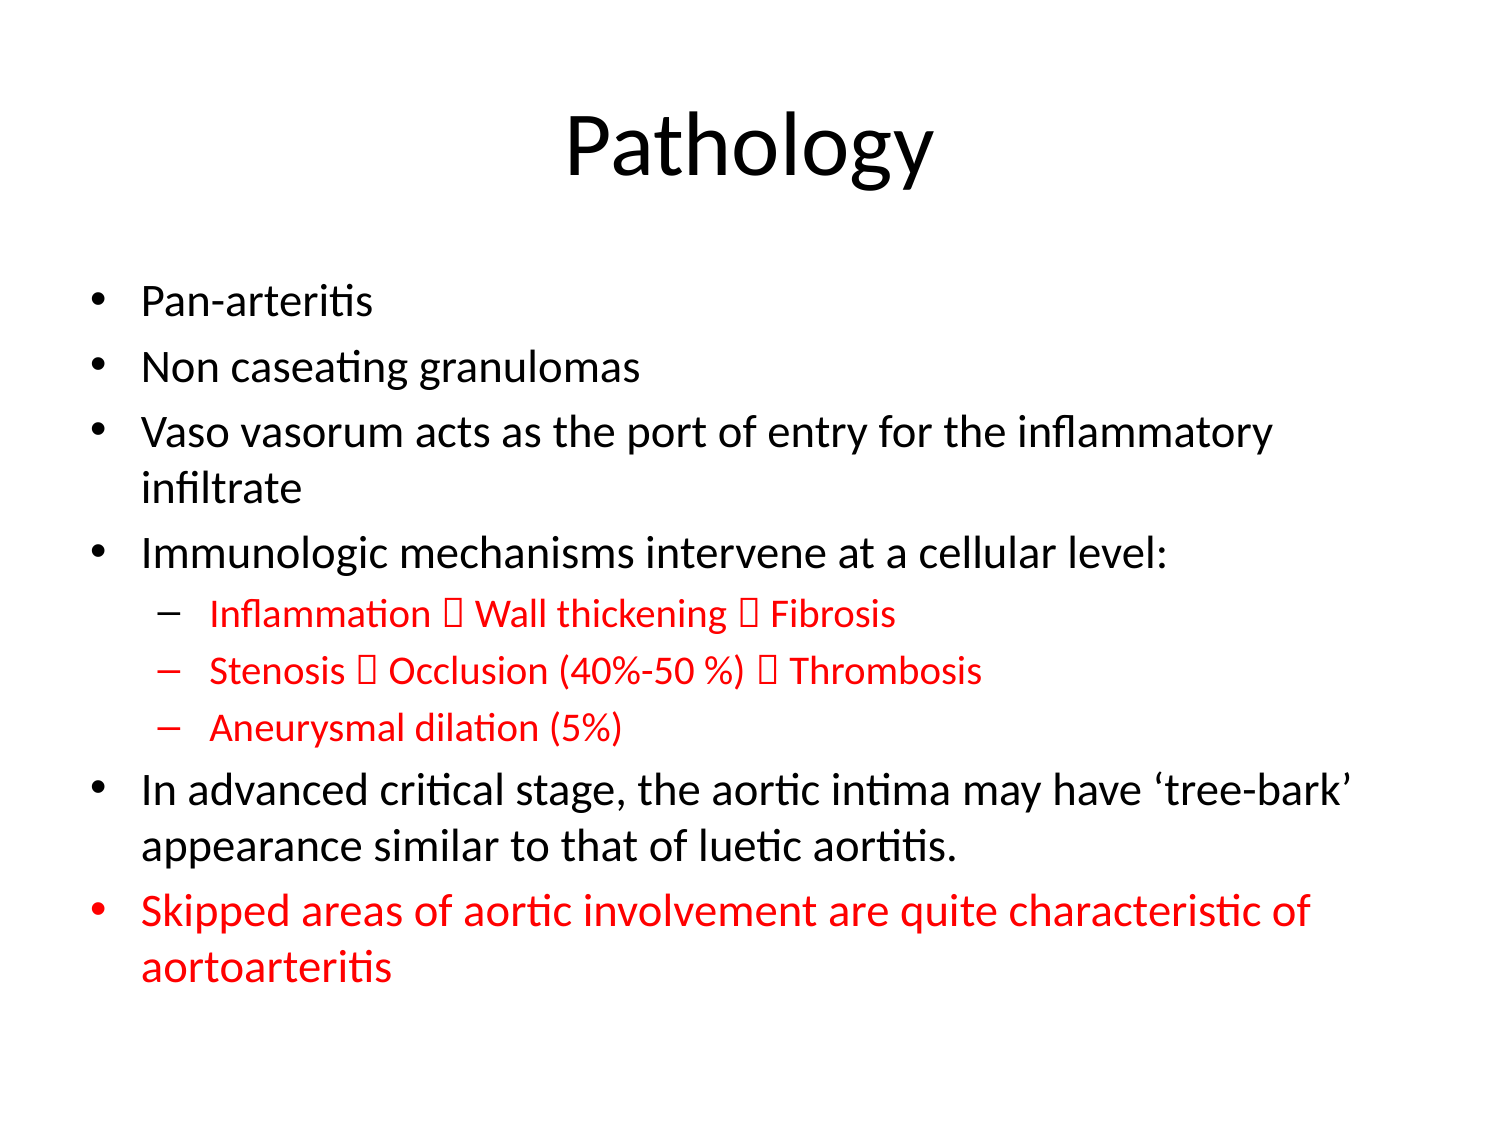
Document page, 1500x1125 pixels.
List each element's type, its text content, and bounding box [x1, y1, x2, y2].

title Pathology [75, 45, 1425, 233]
list Pan-arteritis Non caseating granulomas Vaso vasorum acts as the port of entry for the inflammatory infiltrate Immunologic mechanisms intervene at a cellular level: Inflammation  Wall thickening  Fibrosis Stenosis  Occlusion (40%-50 %)  Thrombosis Aneurysmal dilation (5%) In advanced critical stage, the aortic intima may have ‘tree-bark’ appearance similar to that of luetic aortitis. Skipped areas of aortic involvement are quite characteristic of aortoarteritis [75, 262, 1425, 1005]
